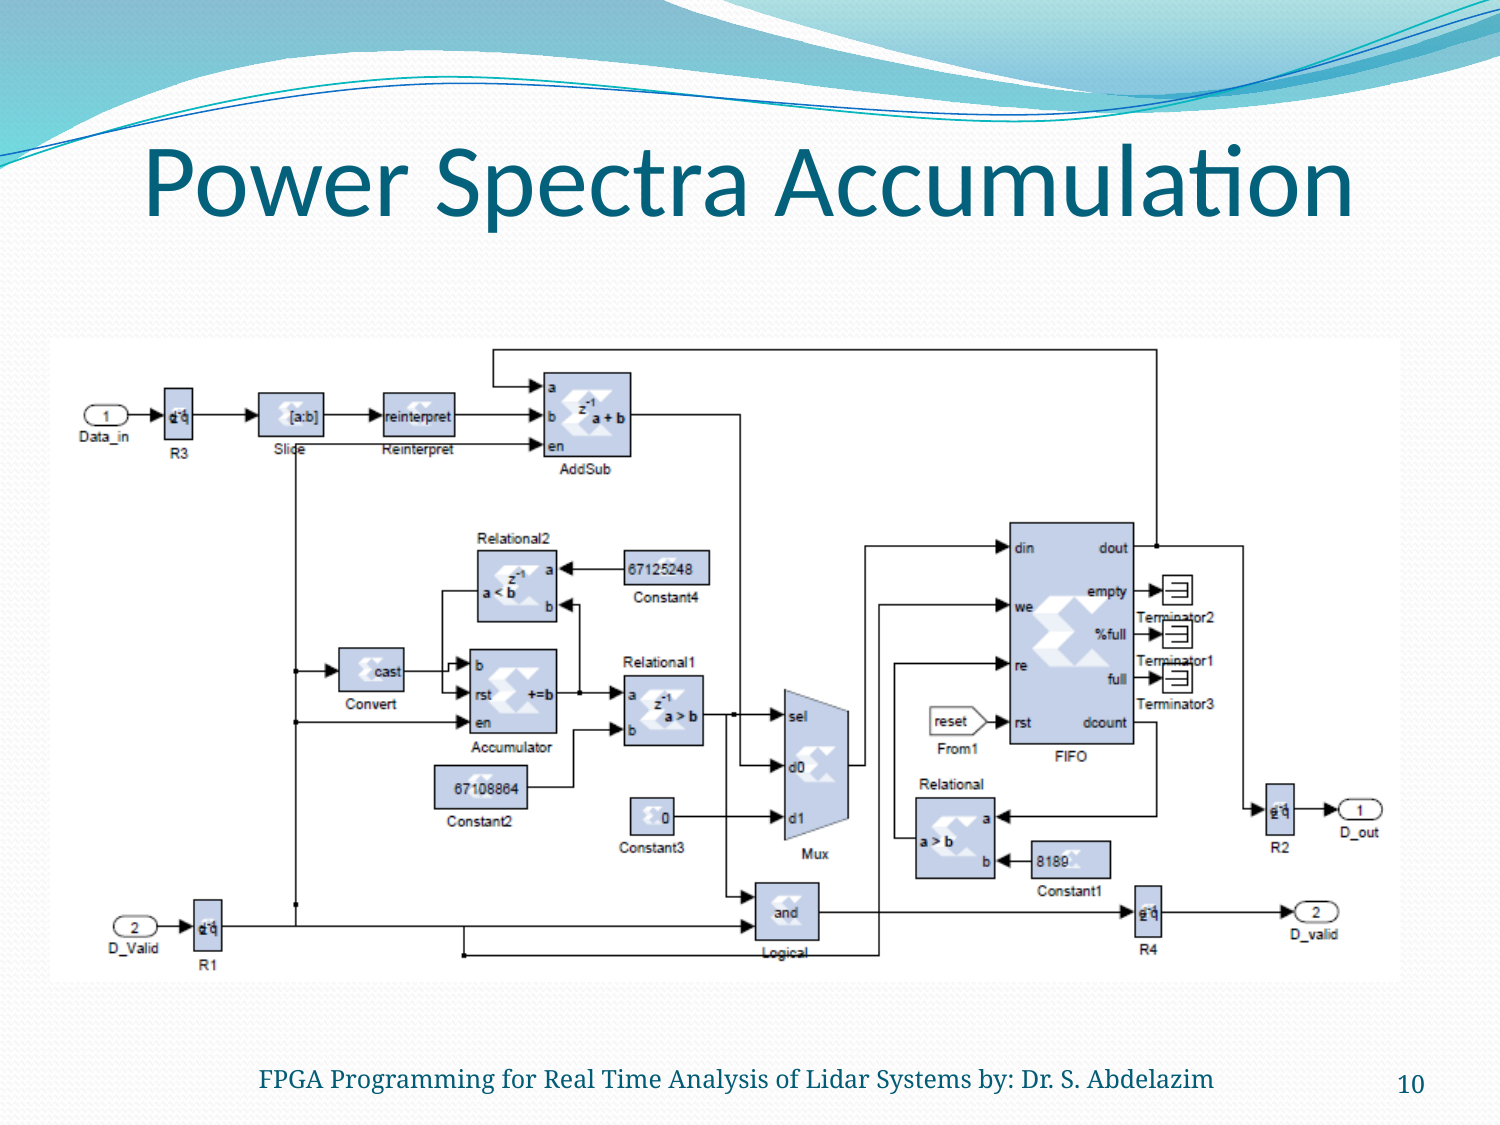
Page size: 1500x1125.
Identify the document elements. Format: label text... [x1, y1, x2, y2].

slide_number 10 [1299, 1042, 1425, 1103]
footer FPGA Programming for Real Time Analysis of Lidar Systems by: Dr. S. Abdelazim [187, 1037, 1288, 1098]
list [49, 338, 1401, 982]
title Power Spectra Accumulation [75, 75, 1425, 238]
